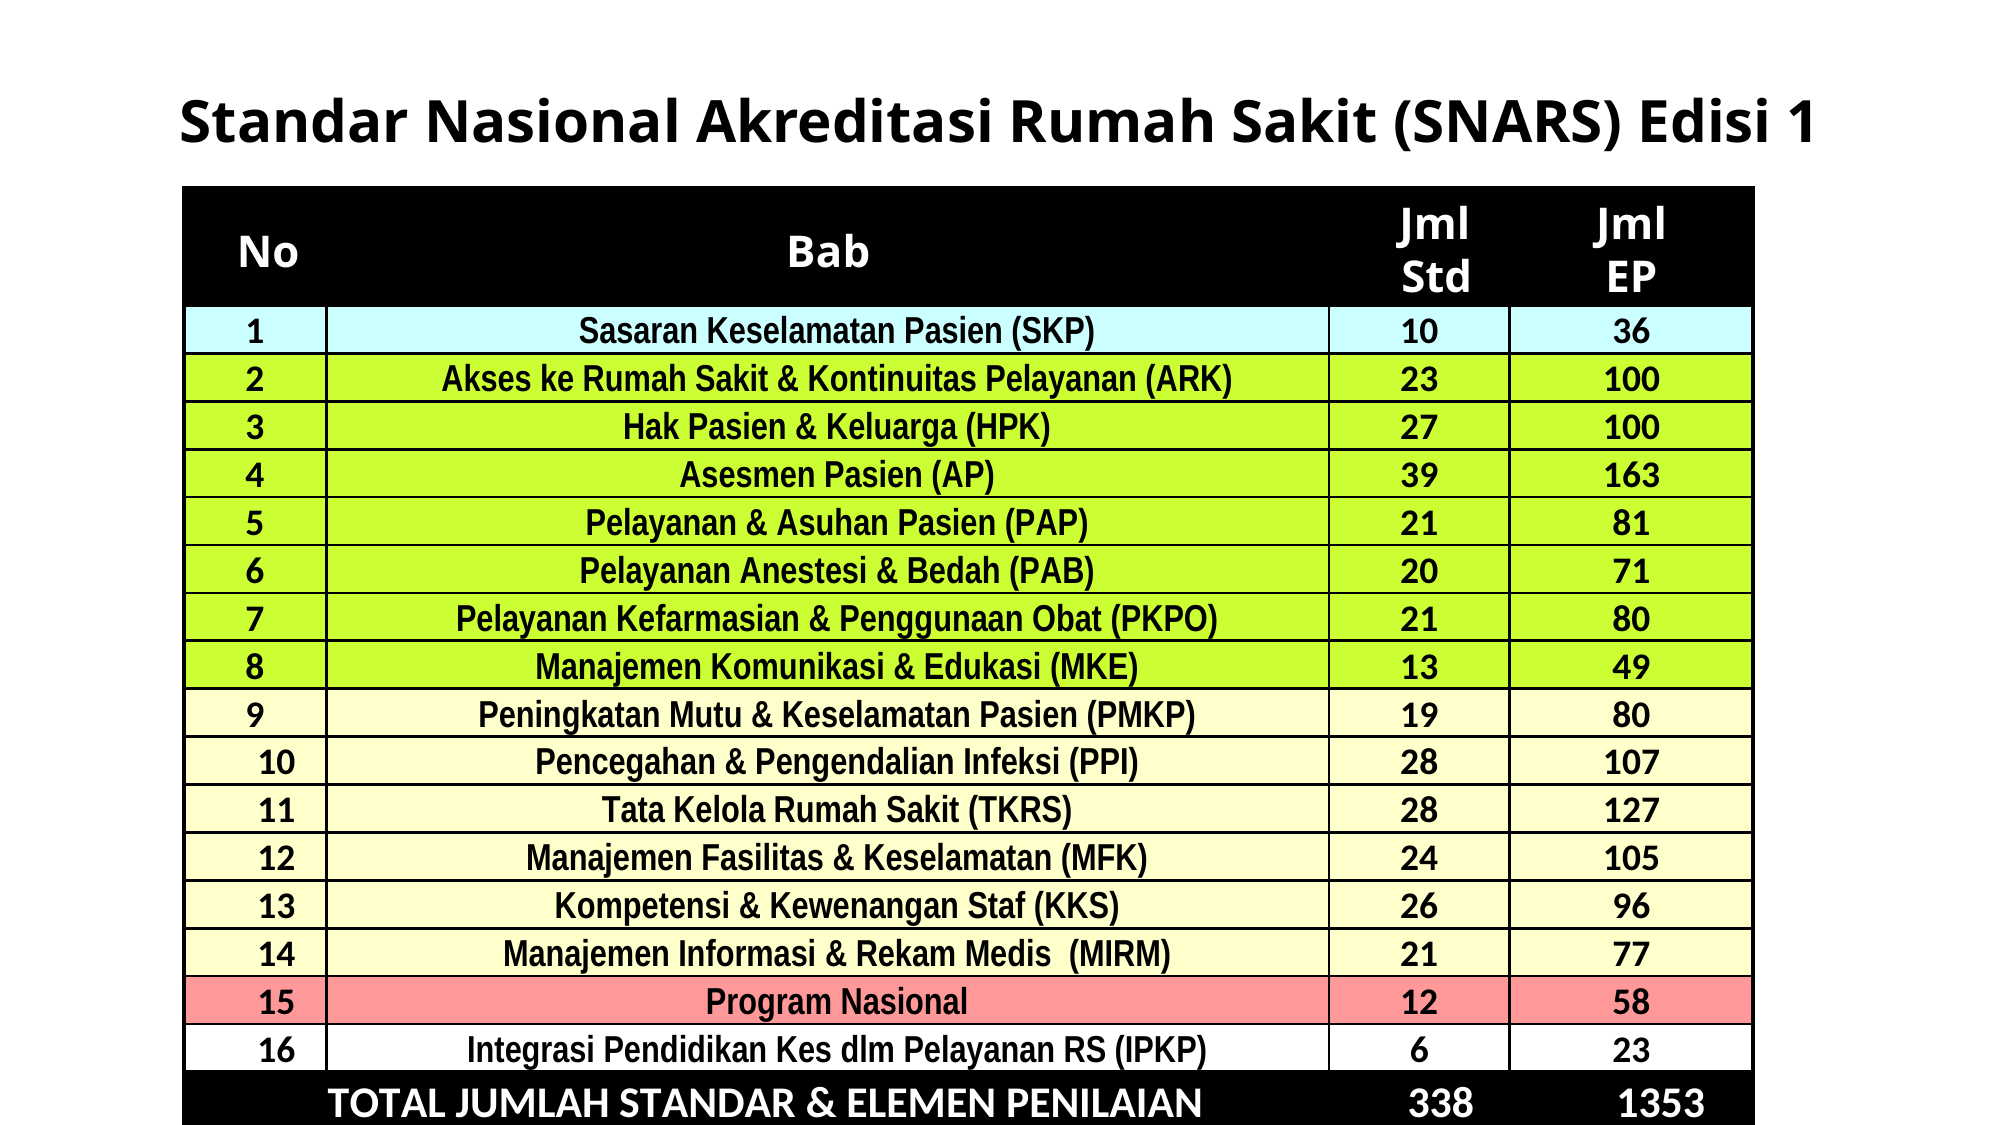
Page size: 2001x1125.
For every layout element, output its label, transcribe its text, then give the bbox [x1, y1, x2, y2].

table_cell Pencegahan & Pengendalian Infeksi (PPI) [328, 738, 1328, 783]
table_cell 8 [186, 642, 325, 687]
table_header No [186, 190, 325, 304]
table_cell 13 [186, 882, 325, 927]
table_cell Pelayanan Kefarmasian & Penggunaan Obat (PKPO) [328, 594, 1328, 639]
table_cell 26 [1330, 882, 1508, 927]
table_cell Manajemen Fasilitas & Keselamatan (MFK) [328, 834, 1328, 879]
table_cell 49 [1511, 642, 1751, 687]
table_cell 5 [186, 498, 325, 544]
table_cell 77 [1511, 930, 1751, 975]
table_cell Manajemen Informasi & Rekam Medis (MIRM) [328, 930, 1328, 975]
table_cell 163 [1511, 451, 1751, 496]
table_cell Pelayanan & Asuhan Pasien (PAP) [328, 498, 1328, 544]
table_cell 100 [1511, 403, 1751, 448]
table_cell TOTAL JUMLAH STANDAR & ELEMEN PENILAIAN [186, 1073, 1328, 1125]
table_cell 21 [1330, 594, 1508, 639]
table_cell 96 [1511, 882, 1751, 927]
table_cell Kompetensi & Kewenangan Staf (KKS) [328, 882, 1328, 927]
table_cell 14 [186, 930, 325, 975]
table_cell 107 [1511, 738, 1751, 783]
table_cell 100 [1511, 355, 1751, 400]
table_cell 20 [1330, 546, 1508, 592]
table_cell Peningkatan Mutu & Keselamatan Pasien (PMKP) [328, 690, 1328, 735]
table_cell 105 [1511, 834, 1751, 879]
table_cell 13 [1330, 642, 1508, 687]
table_cell 6 [1330, 1025, 1508, 1070]
table_cell 10 [1330, 307, 1508, 352]
table_cell Program Nasional [328, 977, 1328, 1023]
table_cell Akses ke Rumah Sakit & Kontinuitas Pelayanan (ARK) [328, 355, 1328, 400]
table_cell 24 [1330, 834, 1508, 879]
table_cell 4 [186, 451, 325, 496]
table_cell 23 [1330, 355, 1508, 400]
table_cell 1353 [1511, 1073, 1751, 1125]
title Standar Nasional Akreditasi Rumah Sakit (SNARS) Edisi 1 [137, 59, 1863, 189]
table_cell 15 [186, 977, 325, 1023]
table_cell 71 [1511, 546, 1751, 592]
table_cell Hak Pasien & Keluarga (HPK) [328, 403, 1328, 448]
table_cell 127 [1511, 786, 1751, 831]
table_cell 36 [1511, 307, 1751, 352]
table_cell Integrasi Pendidikan Kes dlm Pelayanan RS (IPKP) [328, 1025, 1328, 1070]
table_cell Asesmen Pasien (AP) [328, 451, 1328, 496]
table_cell 28 [1330, 786, 1508, 831]
table_cell 19 [1330, 690, 1508, 735]
table_cell 80 [1511, 594, 1751, 639]
table_cell 338 [1330, 1073, 1508, 1125]
table_cell 11 [186, 786, 325, 831]
table_cell 12 [1330, 977, 1508, 1023]
table_cell Tata Kelola Rumah Sakit (TKRS) [328, 786, 1328, 831]
table_cell Manajemen Komunikasi & Edukasi (MKE) [328, 642, 1328, 687]
table_cell 21 [1330, 498, 1508, 544]
table_header Bab [328, 190, 1328, 304]
table_cell 39 [1330, 451, 1508, 496]
table_cell 3 [186, 403, 325, 448]
table_cell 12 [186, 834, 325, 879]
table_cell Pelayanan Anestesi & Bedah (PAB) [328, 546, 1328, 592]
table_cell 2 [186, 355, 325, 400]
table_cell 58 [1511, 977, 1751, 1023]
table_cell 80 [1511, 690, 1751, 735]
table_cell 21 [1330, 930, 1508, 975]
table_cell 10 [186, 738, 325, 783]
table_cell 81 [1511, 498, 1751, 544]
table_cell 28 [1330, 738, 1508, 783]
table_cell 7 [186, 594, 325, 639]
table_header Jml EP [1511, 190, 1751, 304]
table_cell 16 [186, 1025, 325, 1070]
table_cell 23 [1511, 1025, 1751, 1070]
table_cell 6 [186, 546, 325, 592]
table_cell 9 [186, 690, 325, 735]
table_cell Sasaran Keselamatan Pasien (SKP) [328, 307, 1328, 352]
table_cell 1 [186, 307, 325, 352]
table_cell 27 [1330, 403, 1508, 448]
table_header Jml Std [1330, 190, 1508, 304]
